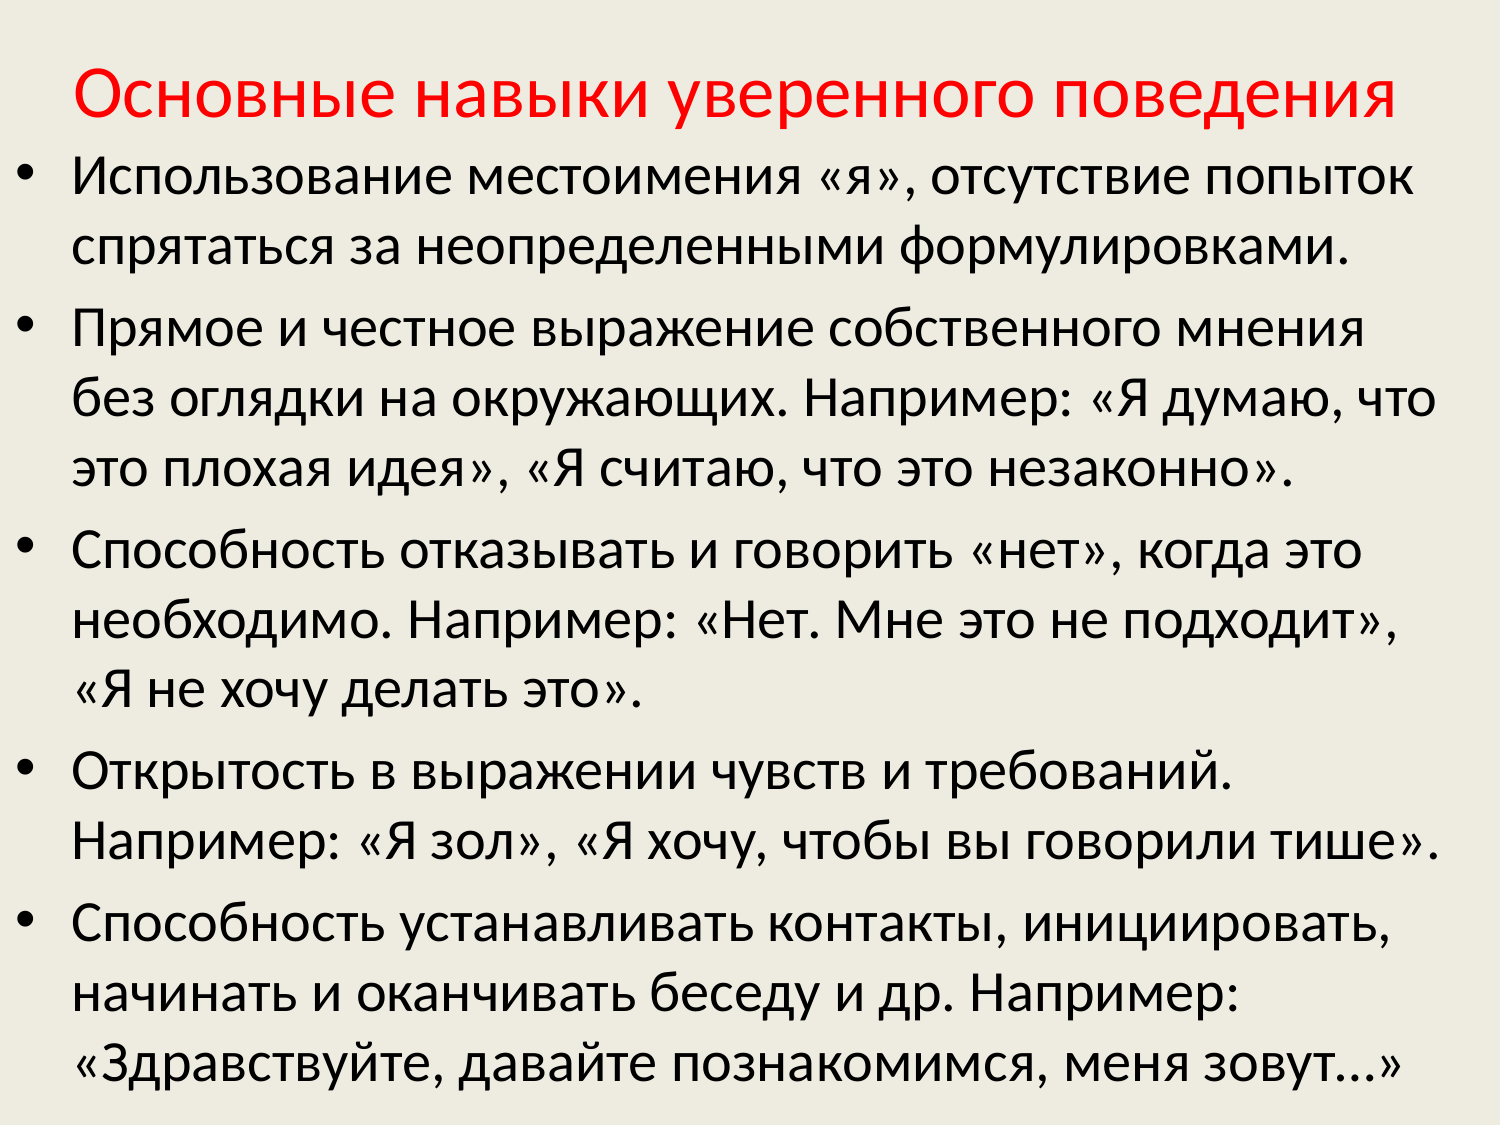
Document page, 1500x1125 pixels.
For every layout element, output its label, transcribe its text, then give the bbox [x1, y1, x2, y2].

title Основные навыки уверенного поведения [46, 0, 1425, 128]
list Использование местоимения «я», отсутствие попыток спрятаться за неопределенными формулировками. Прямое и честное выражение собственного мнения без оглядки на окружающих. Например: «Я думаю, что это плохая идея», «Я считаю, что это незаконно». Способность отказывать и говорить «нет», когда это необходимо. Например: «Нет. Мне это не подходит», «Я не хочу делать это». Открытость в выражении чувств и требований. Например: «Я зол», «Я хочу, чтобы вы говорили тише». Способность устанавливать контакты, инициировать, начинать и оканчивать беседу и др. Например: «Здравствуйте, давайте познакомимся, меня зовут…» [0, 128, 1465, 1090]
